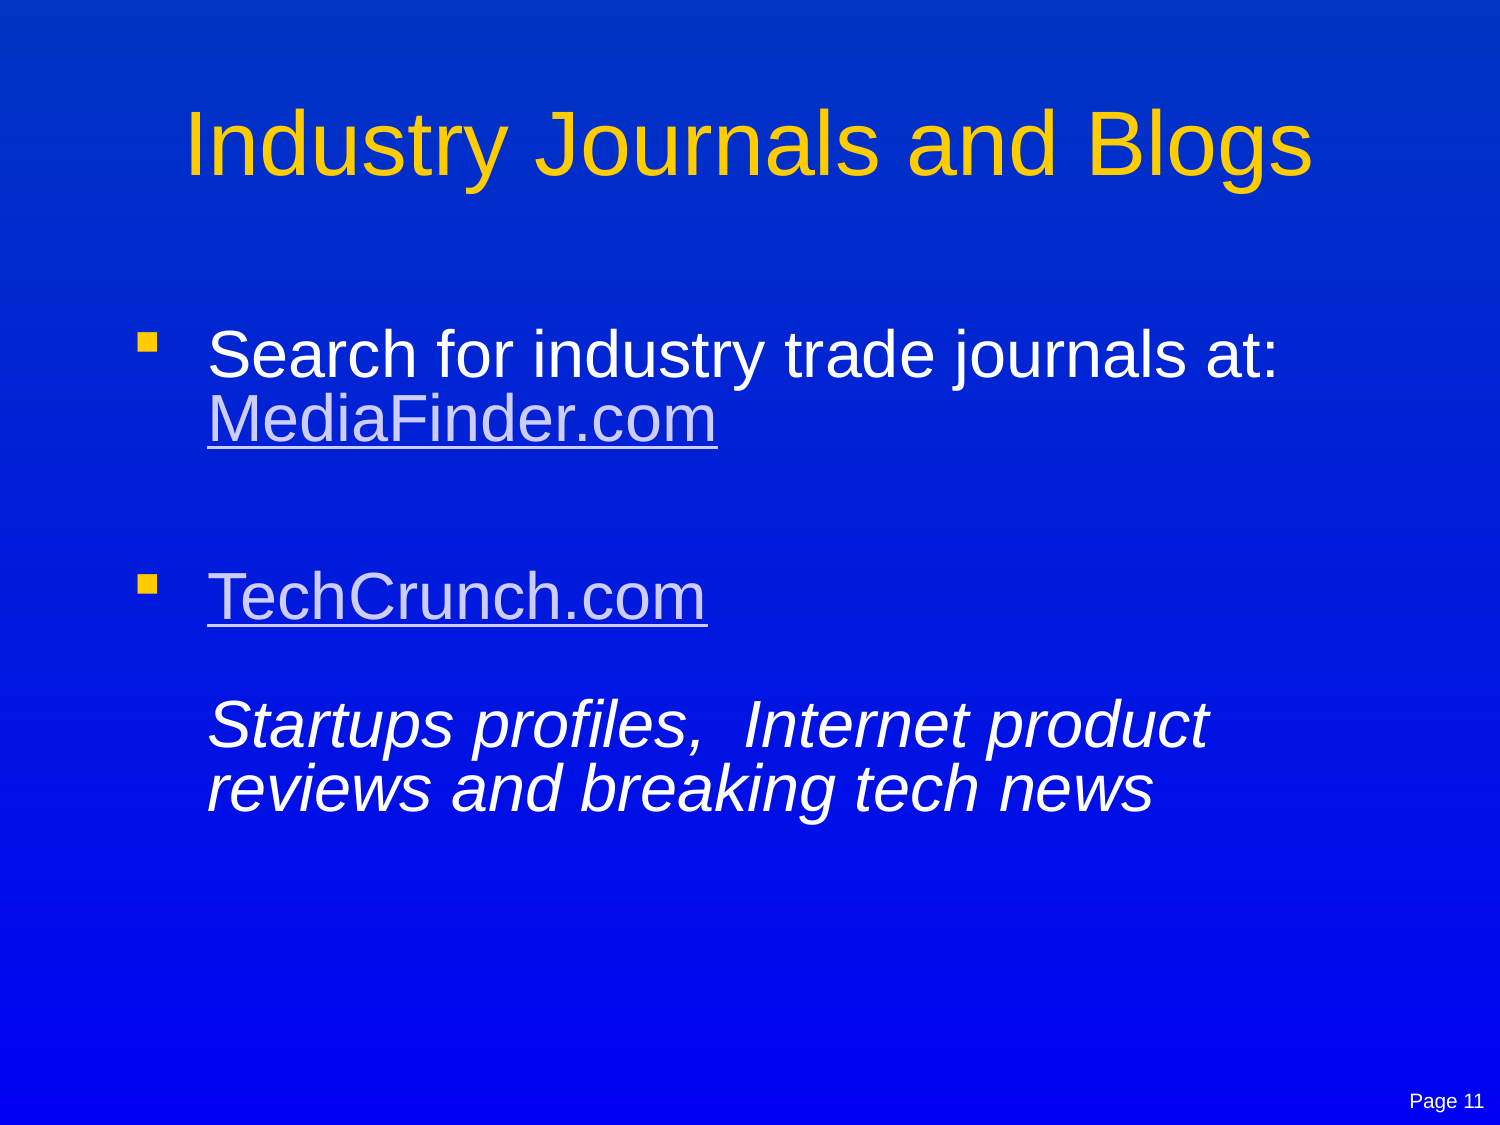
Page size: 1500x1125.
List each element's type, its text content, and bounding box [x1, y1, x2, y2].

slide_number Page 11 [1187, 1062, 1500, 1125]
list Search for industry trade journals at: MediaFinder.com TechCrunch.com Startups profiles, Internet product reviews and breaking tech news [116, 318, 1426, 973]
title Industry Journals and Blogs [112, 99, 1388, 288]
